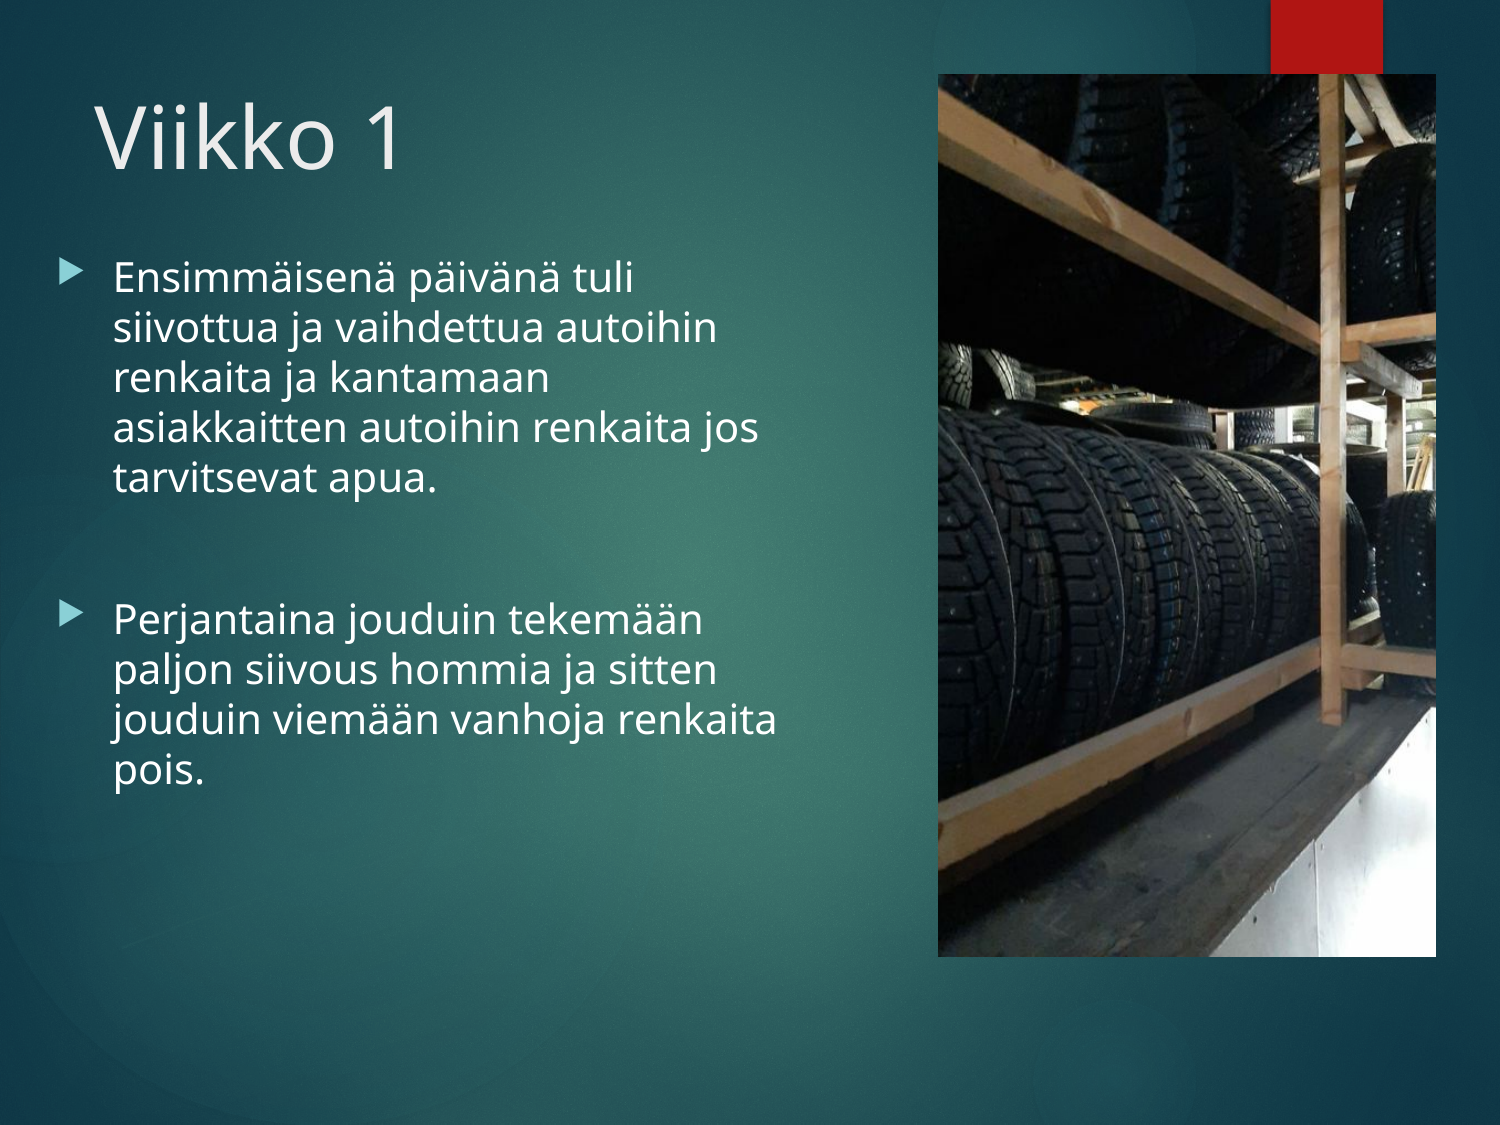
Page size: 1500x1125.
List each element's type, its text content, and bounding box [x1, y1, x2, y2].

title Viikko 1 [79, 74, 936, 304]
picture [938, 74, 1436, 957]
list Ensimmäisenä päivänä tuli siivottua ja vaihdettua autoihin renkaita ja kantamaan asiakkaitten autoihin renkaita jos tarvitsevat apua. Perjantaina jouduin tekemään paljon siivous hommia ja sitten jouduin viemään vanhoja renkaita pois. [41, 243, 798, 1035]
